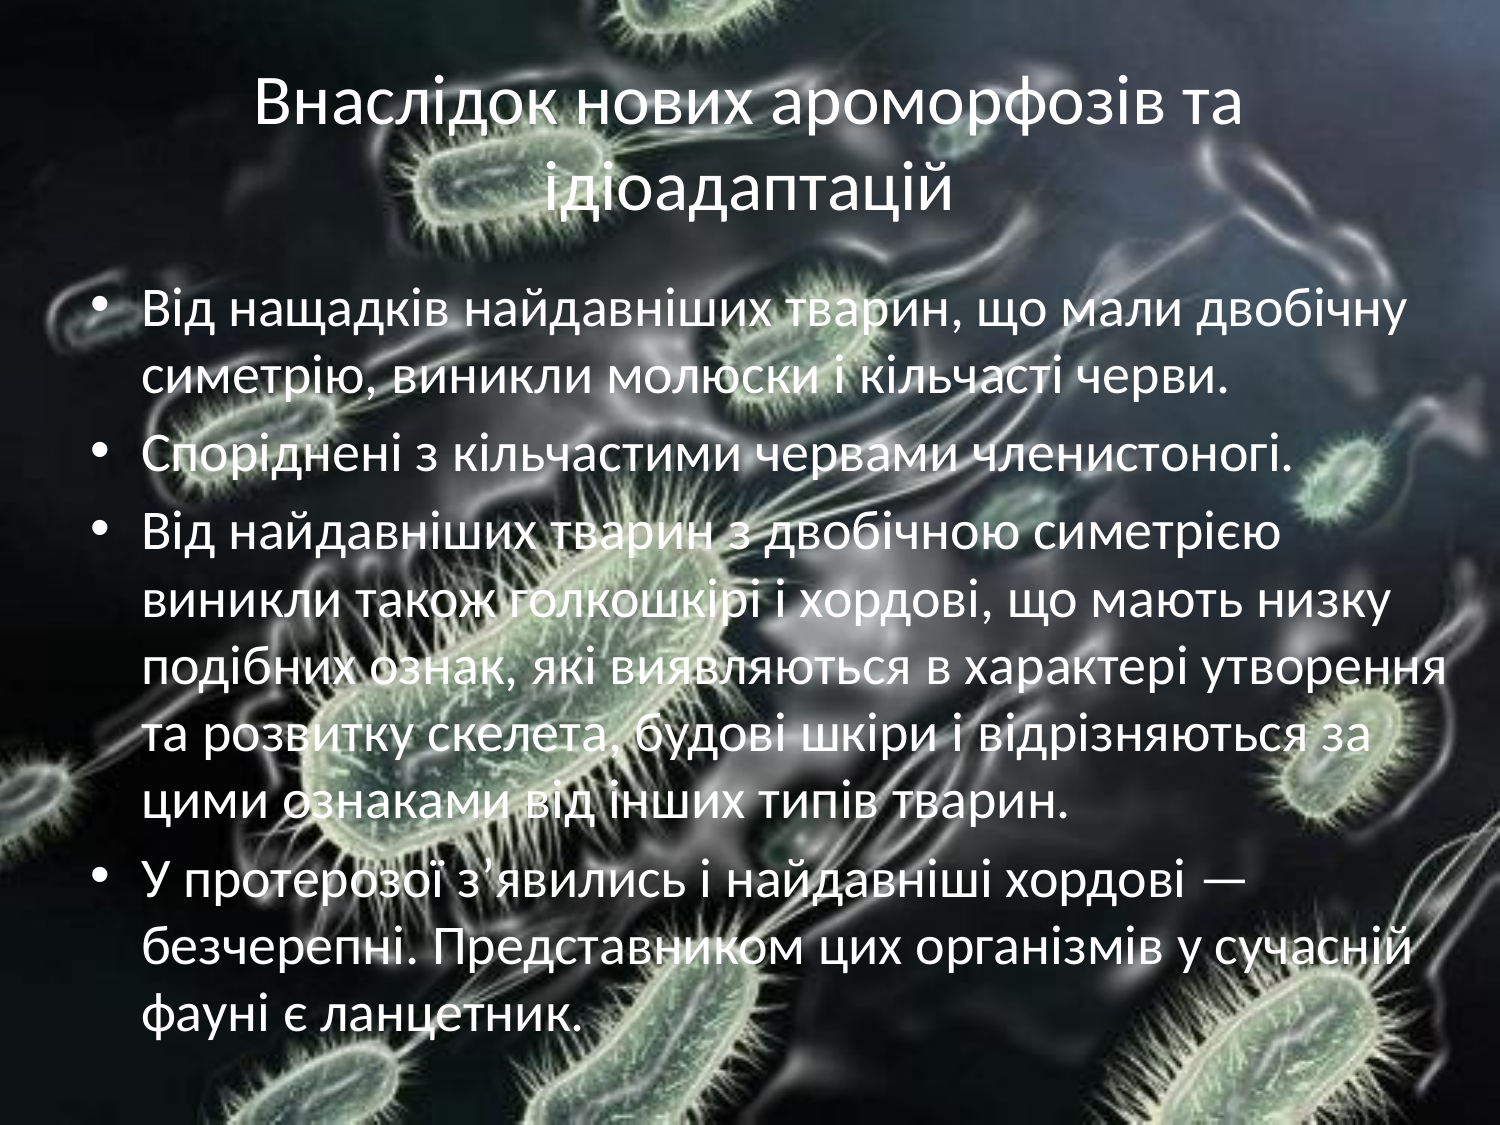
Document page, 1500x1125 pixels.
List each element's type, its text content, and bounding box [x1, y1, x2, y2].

list Від нащадків найдавніших тварин, що мали двобічну симетрію, виникли молюски і кільчасті черви. Споріднені з кільчастими червами членистоногі. Від найдавніших тварин з двобічною симетрією виникли також голкошкірі і хордові, що мають низку подібних ознак, які виявляються в характері утворення та розвитку скелета, будові шкіри і відрізняються за цими ознаками від інших типів тварин. У протерозої з’явились і найдавніші хордові — безчерепні. Представником цих організмів у сучасній фауні є ланцетник. [75, 262, 1483, 1106]
title Внаслідок нових ароморфозів та ідіоадаптацій [75, 45, 1425, 233]
picture [0, 0, 1500, 1125]
